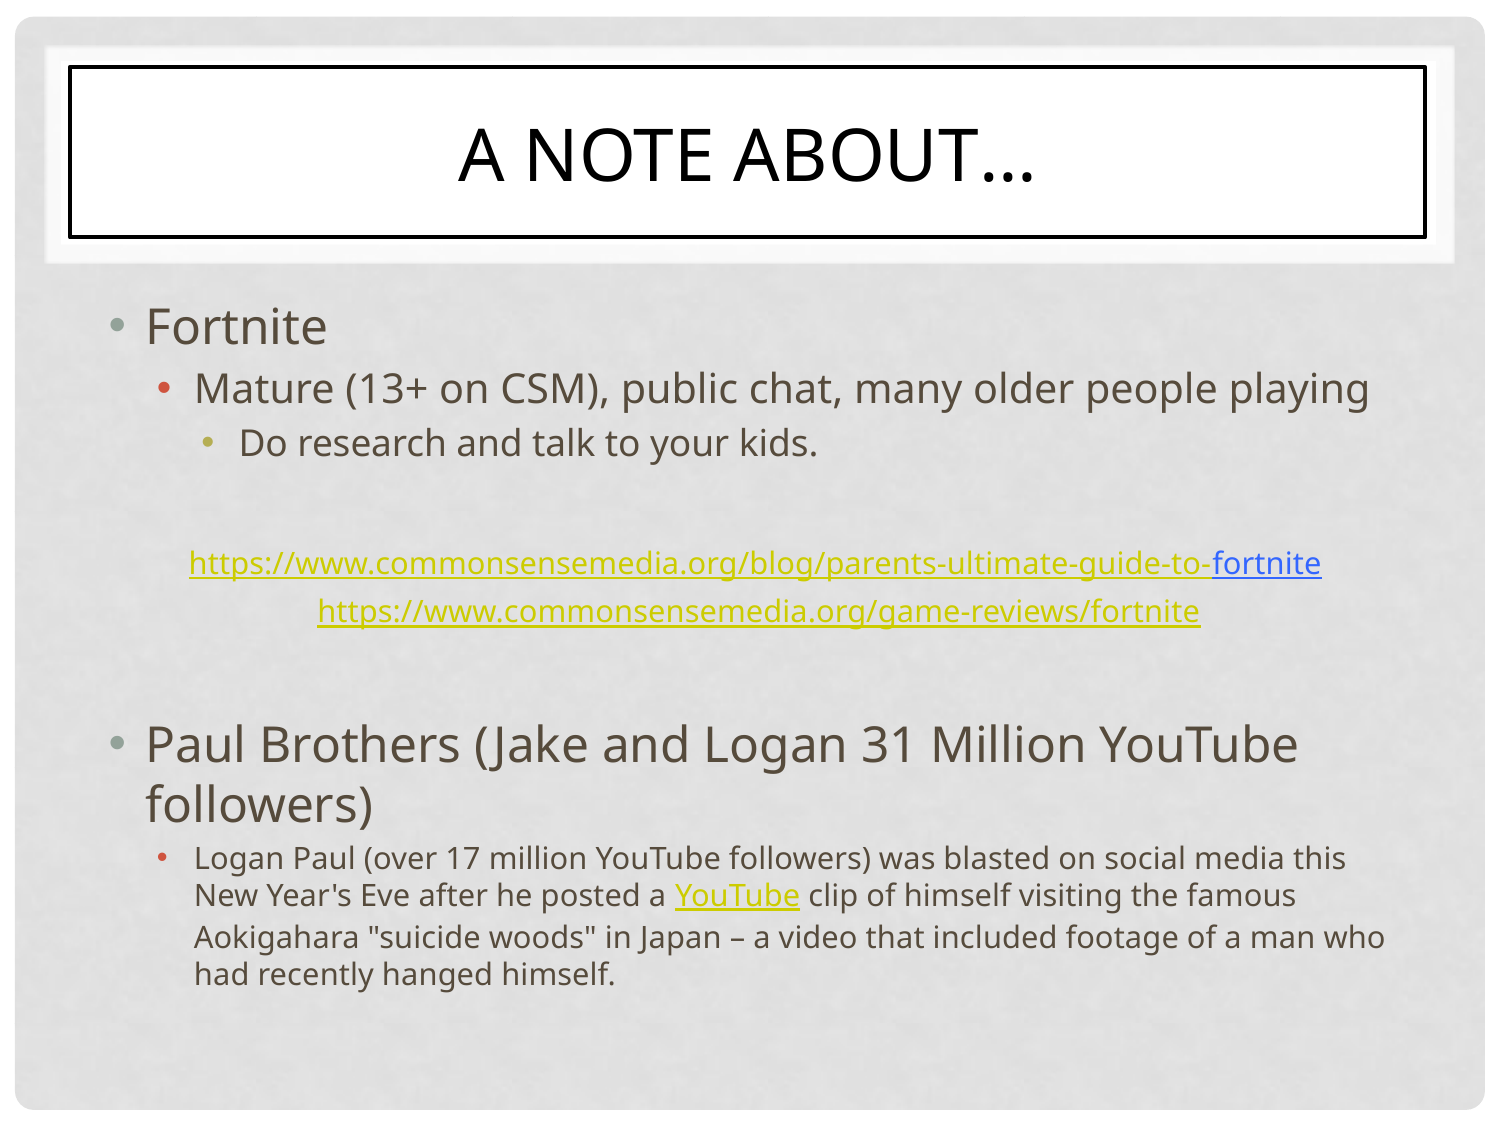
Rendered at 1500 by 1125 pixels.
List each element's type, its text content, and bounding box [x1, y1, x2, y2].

title A Note ABOUT… [68, 65, 1427, 239]
list Fortnite Mature (13+ on CSM), public chat, many older people playing Do research and talk to your kids. https://www.commonsensemedia.org/blog/parents-ultimate-guide-to-fortnite https://www.commonsensemedia.org/game-reviews/fortnite Paul Brothers (Jake and Logan 31 Million YouTube followers) Logan Paul (over 17 million YouTube followers) was blasted on social media this New Year's Eve after he posted a YouTube clip of himself visiting the famous Aokigahara "suicide woods" in Japan – a video that included footage of a man who had recently hanged himself. [75, 287, 1425, 1005]
